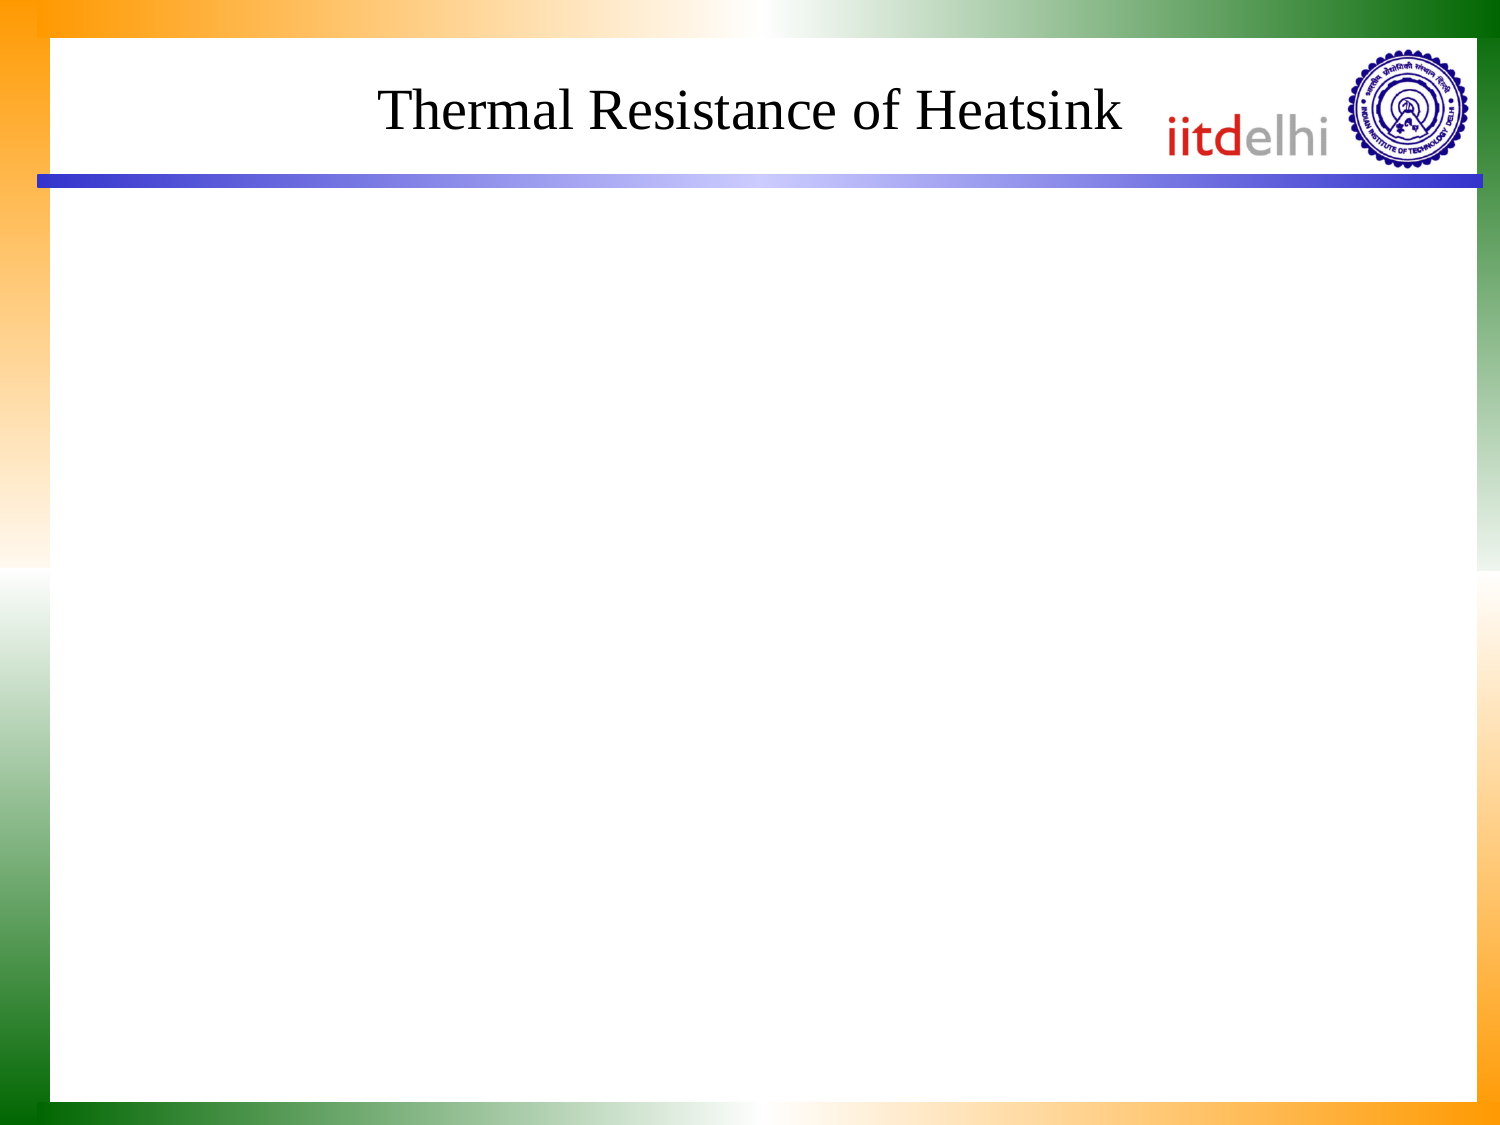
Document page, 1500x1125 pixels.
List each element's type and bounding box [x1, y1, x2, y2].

text_box [0, 0, 1500, 1125]
